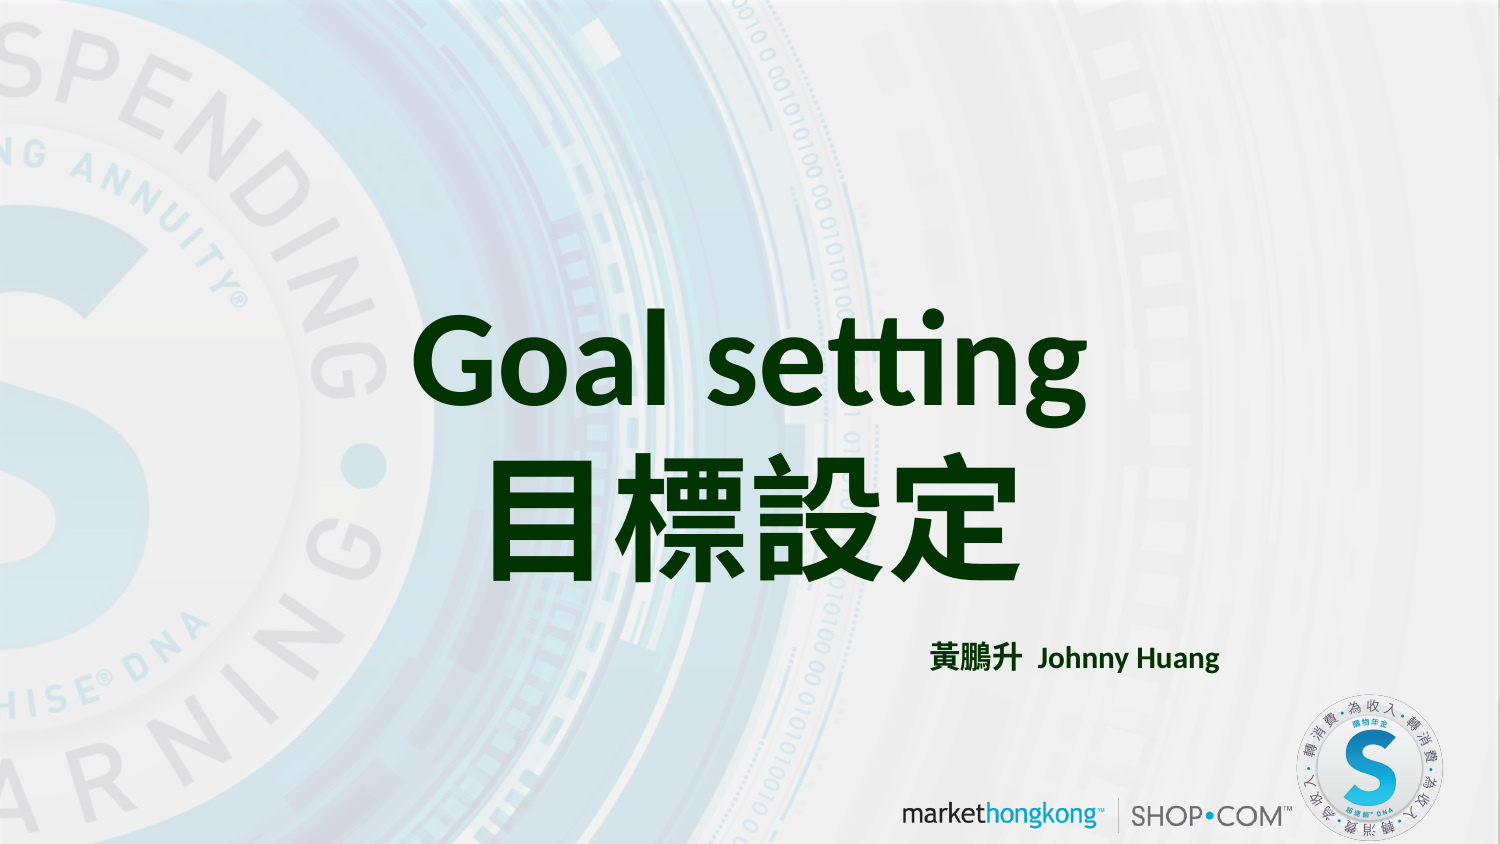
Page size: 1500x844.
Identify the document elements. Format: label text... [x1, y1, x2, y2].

title Goal setting 目標設定 [112, 262, 1388, 443]
picture [897, 674, 1479, 844]
text_box 黃鵬升 Johnny Huang [918, 632, 1232, 681]
